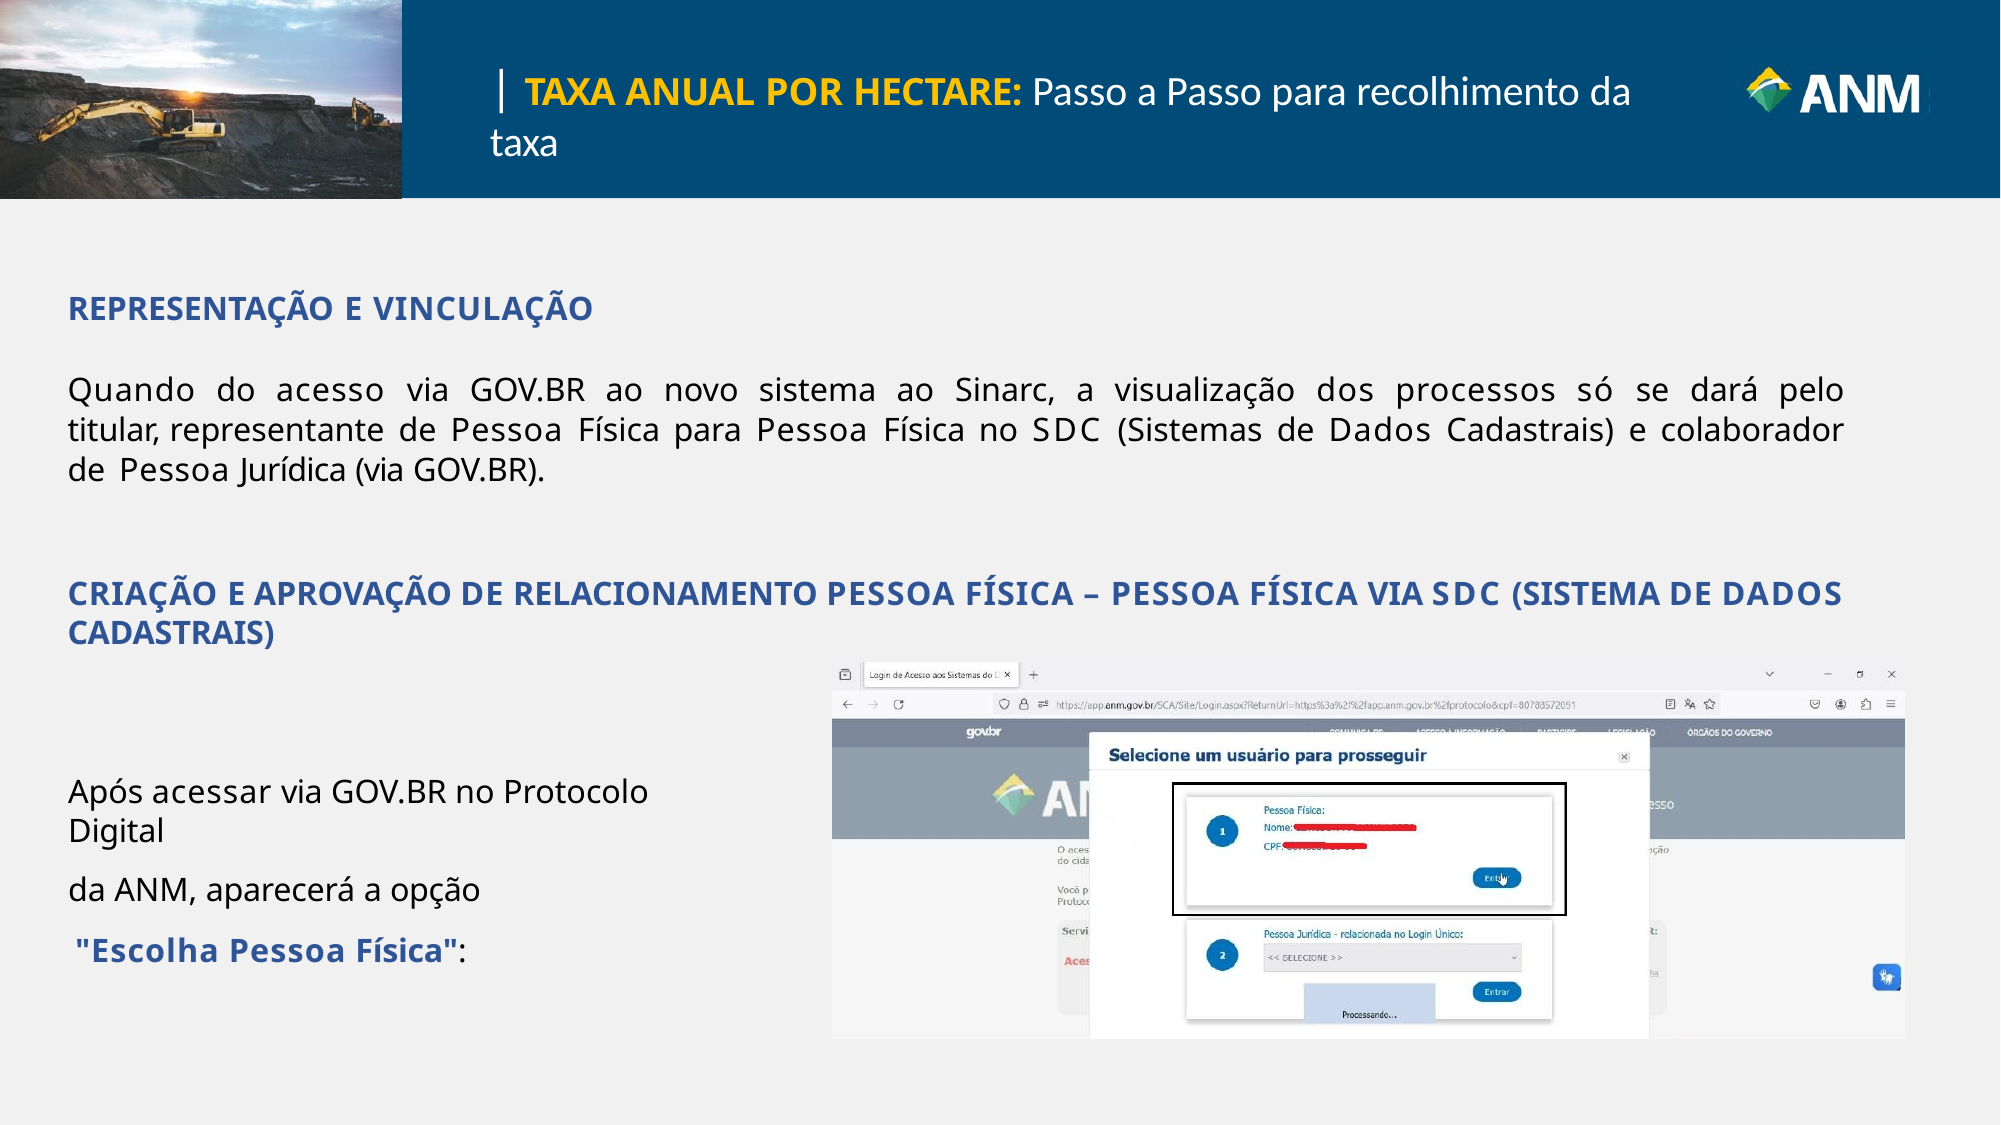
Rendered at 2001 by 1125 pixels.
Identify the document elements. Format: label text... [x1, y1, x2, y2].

picture [1720, 48, 1930, 124]
picture [0, 0, 402, 199]
picture [832, 662, 1905, 1040]
text_box REPRESENTAÇÃO E VINCULAÇÃO Quando do acesso via GOV.BR ao novo sistema ao Sinarc, a visualização dos processos só se dará pelo titular, representante de Pessoa Física para Pessoa Física no SDC (Sistemas de Dados Cadastrais) e colaborador de Pessoa Jurídica (via GOV.BR). CRIAÇÃO E APROVAÇÃO DE RELACIONAMENTO PESSOA FÍSICA – PESSOA FÍSICA VIA SDC (SISTEMA DE DADOS CADASTRAIS) [65, 285, 1947, 652]
text_box Após acessar via GOV.BR no Protocolo Digital da ANM, aparecerá a opção "Escolha Pessoa Física": [66, 748, 722, 970]
title | TAXA ANUAL POR HECTARE: Passo a Passo para recolhimento da taxa [487, 53, 1687, 244]
